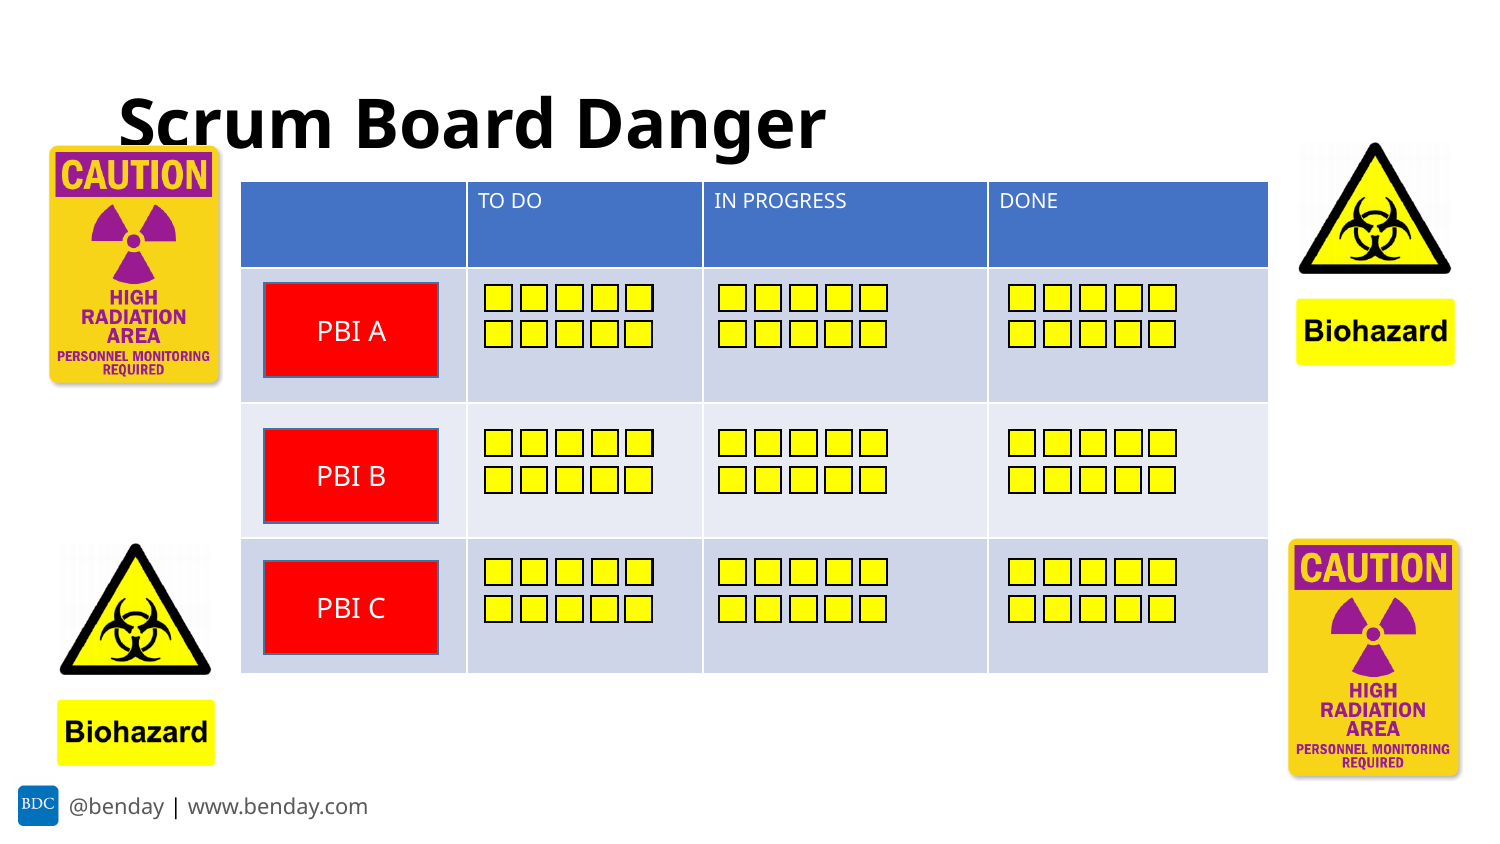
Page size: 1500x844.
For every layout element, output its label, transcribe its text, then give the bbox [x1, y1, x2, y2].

text_box PBI A [263, 282, 439, 378]
picture [1295, 141, 1456, 365]
text_box [1114, 558, 1143, 586]
text_box [520, 429, 548, 457]
text_box [789, 558, 818, 586]
text_box [484, 320, 513, 348]
text_box [1008, 429, 1036, 457]
text_box [1114, 320, 1142, 348]
text_box [859, 429, 888, 457]
text_box [1148, 284, 1177, 312]
text_box [1043, 284, 1072, 312]
table_cell [704, 269, 987, 402]
text_box PBI B [263, 428, 439, 524]
text_box [555, 429, 584, 457]
text_box [718, 466, 747, 494]
text_box [520, 466, 548, 494]
table_cell [989, 269, 1268, 402]
text_box [1148, 595, 1176, 623]
text_box [625, 284, 654, 312]
table_cell [468, 269, 702, 402]
text_box [624, 595, 653, 623]
title Scrum Board Danger [103, 44, 1397, 208]
text_box [484, 429, 513, 457]
text_box [754, 558, 782, 586]
table_cell [704, 539, 987, 673]
text_box [1114, 466, 1142, 494]
table_header TO DO [468, 182, 702, 267]
table_cell [989, 404, 1268, 537]
text_box [1114, 595, 1142, 623]
text_box [520, 284, 548, 312]
text_box [555, 284, 584, 312]
text_box [859, 558, 888, 586]
text_box [1079, 429, 1107, 457]
text_box [520, 320, 548, 348]
text_box [1148, 429, 1177, 457]
text_box [555, 558, 584, 586]
text_box [1079, 466, 1107, 494]
text_box [754, 466, 782, 494]
text_box [825, 558, 853, 586]
text_box [754, 429, 782, 457]
text_box [555, 466, 584, 494]
text_box [824, 320, 853, 348]
text_box [825, 284, 853, 312]
text_box [859, 466, 887, 494]
text_box [590, 595, 619, 623]
text_box [590, 466, 619, 494]
text_box [1148, 558, 1177, 586]
table_cell [241, 404, 466, 537]
text_box [718, 284, 747, 312]
text_box [718, 595, 747, 623]
text_box [625, 429, 654, 457]
picture [1287, 538, 1464, 782]
text_box [555, 595, 584, 623]
table_cell [468, 539, 702, 673]
text_box [1043, 595, 1072, 623]
table_cell [704, 404, 987, 537]
table_header IN PROGRESS [704, 182, 987, 267]
text_box [520, 558, 548, 586]
text_box [624, 466, 653, 494]
text_box [859, 320, 887, 348]
text_box [718, 429, 747, 457]
text_box [484, 595, 513, 623]
text_box [859, 595, 887, 623]
text_box [1043, 466, 1072, 494]
picture [56, 542, 216, 766]
text_box [520, 595, 548, 623]
text_box [789, 284, 818, 312]
table_cell [241, 539, 466, 673]
text_box [824, 466, 853, 494]
text_box [484, 466, 513, 494]
text_box [859, 284, 888, 312]
text_box [1114, 429, 1143, 457]
text_box [1079, 558, 1107, 586]
text_box [1148, 320, 1176, 348]
table_header [241, 182, 466, 267]
text_box [1043, 320, 1072, 348]
text_box [789, 466, 818, 494]
text_box [484, 558, 513, 586]
text_box [555, 320, 584, 348]
text_box [591, 558, 619, 586]
picture [12, 777, 63, 831]
text_box [1008, 595, 1036, 623]
text_box [754, 595, 782, 623]
text_box [484, 284, 513, 312]
text_box [718, 558, 747, 586]
picture [47, 145, 224, 389]
text_box [1043, 429, 1072, 457]
text_box [718, 320, 747, 348]
text_box [1079, 284, 1107, 312]
text_box [1079, 595, 1107, 623]
text_box PBI C [263, 560, 439, 655]
text_box [625, 558, 654, 586]
text_box [1148, 466, 1176, 494]
text_box [754, 284, 782, 312]
text_box [754, 320, 782, 348]
table_cell [989, 539, 1268, 673]
text_box [1008, 320, 1036, 348]
text_box [1043, 558, 1072, 586]
text_box [591, 284, 619, 312]
text_box [624, 320, 653, 348]
text_box [1079, 320, 1107, 348]
table_header DONE [989, 182, 1268, 267]
text_box [825, 429, 853, 457]
text_box [789, 595, 818, 623]
text_box [1008, 466, 1036, 494]
text_box [1114, 284, 1143, 312]
table_cell [468, 404, 702, 537]
text_box [591, 429, 619, 457]
text_box [789, 320, 818, 348]
text_box [1008, 284, 1036, 312]
text_box [789, 429, 818, 457]
text_box [1008, 558, 1036, 586]
text_box [824, 595, 853, 623]
table_cell [241, 269, 466, 402]
text_box [590, 320, 619, 348]
